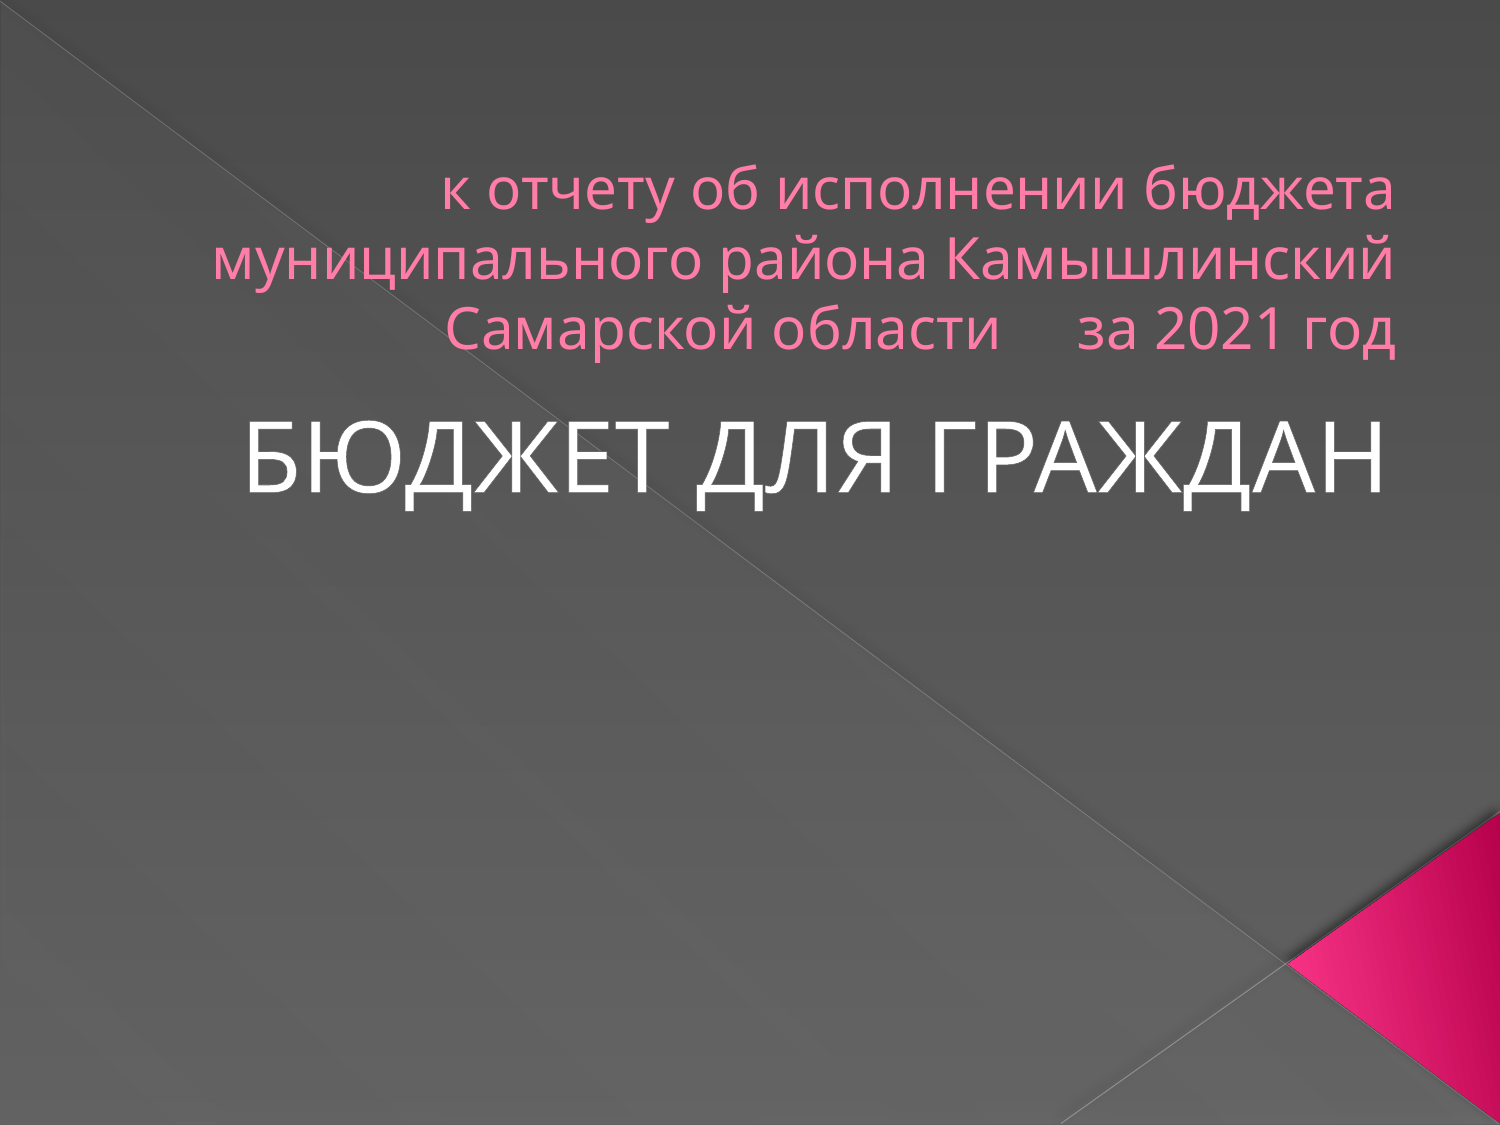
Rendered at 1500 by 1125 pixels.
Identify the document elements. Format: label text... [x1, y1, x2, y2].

title к отчету об исполнении бюджета муниципального района Камышлинский Самарской области за 2021 год [88, 127, 1412, 369]
subtitle БЮДЖЕТ ДЛЯ ГРАЖДАН [88, 385, 1412, 598]
